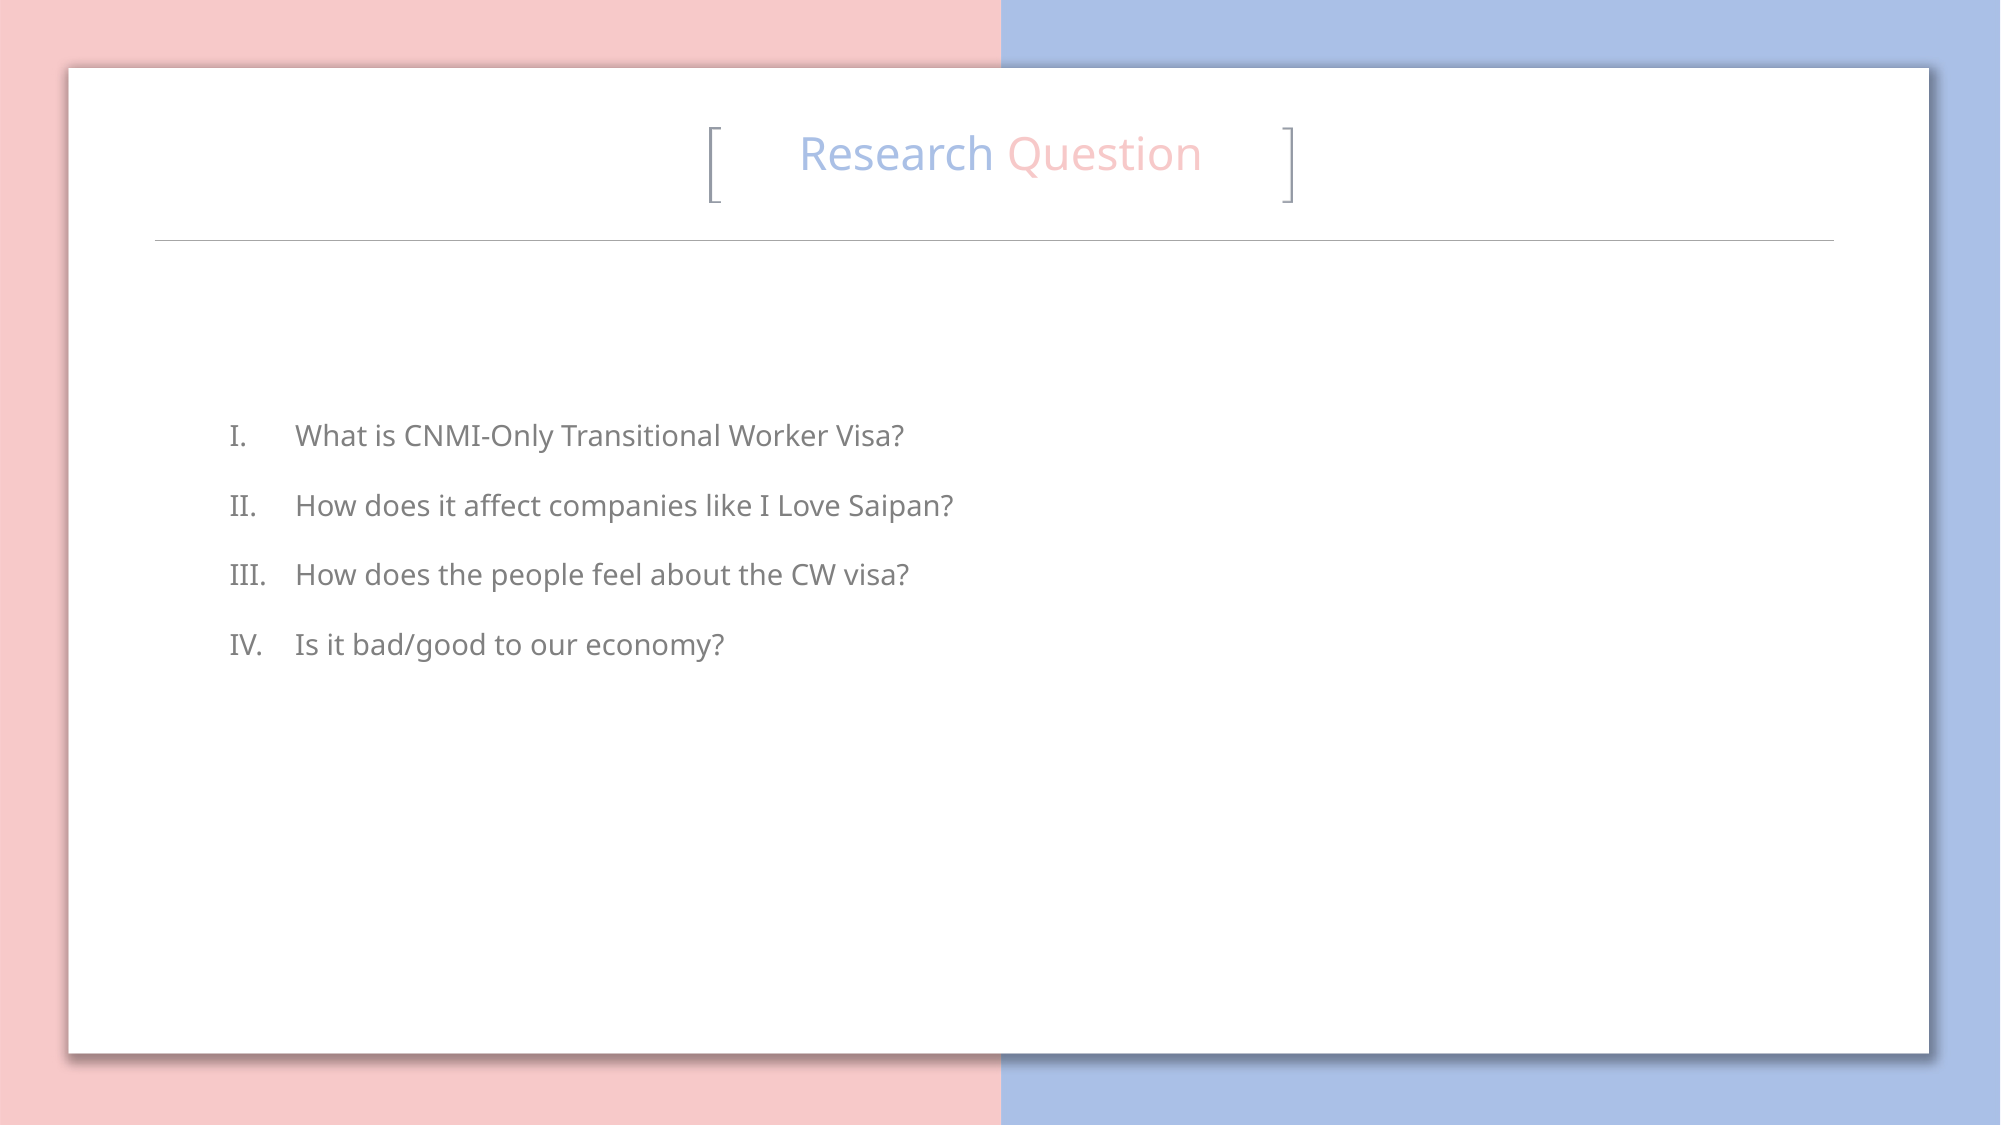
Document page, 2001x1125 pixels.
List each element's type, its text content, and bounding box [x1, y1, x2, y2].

picture [0, 0, 2001, 1125]
text_box Research Question [363, 102, 1639, 209]
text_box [709, 127, 1293, 203]
text_box What is CNMI-Only Transitional Worker Visa? How does it affect companies like I Love Saipan? How does the people feel about the CW visa? Is it bad/good to our economy? [214, 374, 1787, 709]
